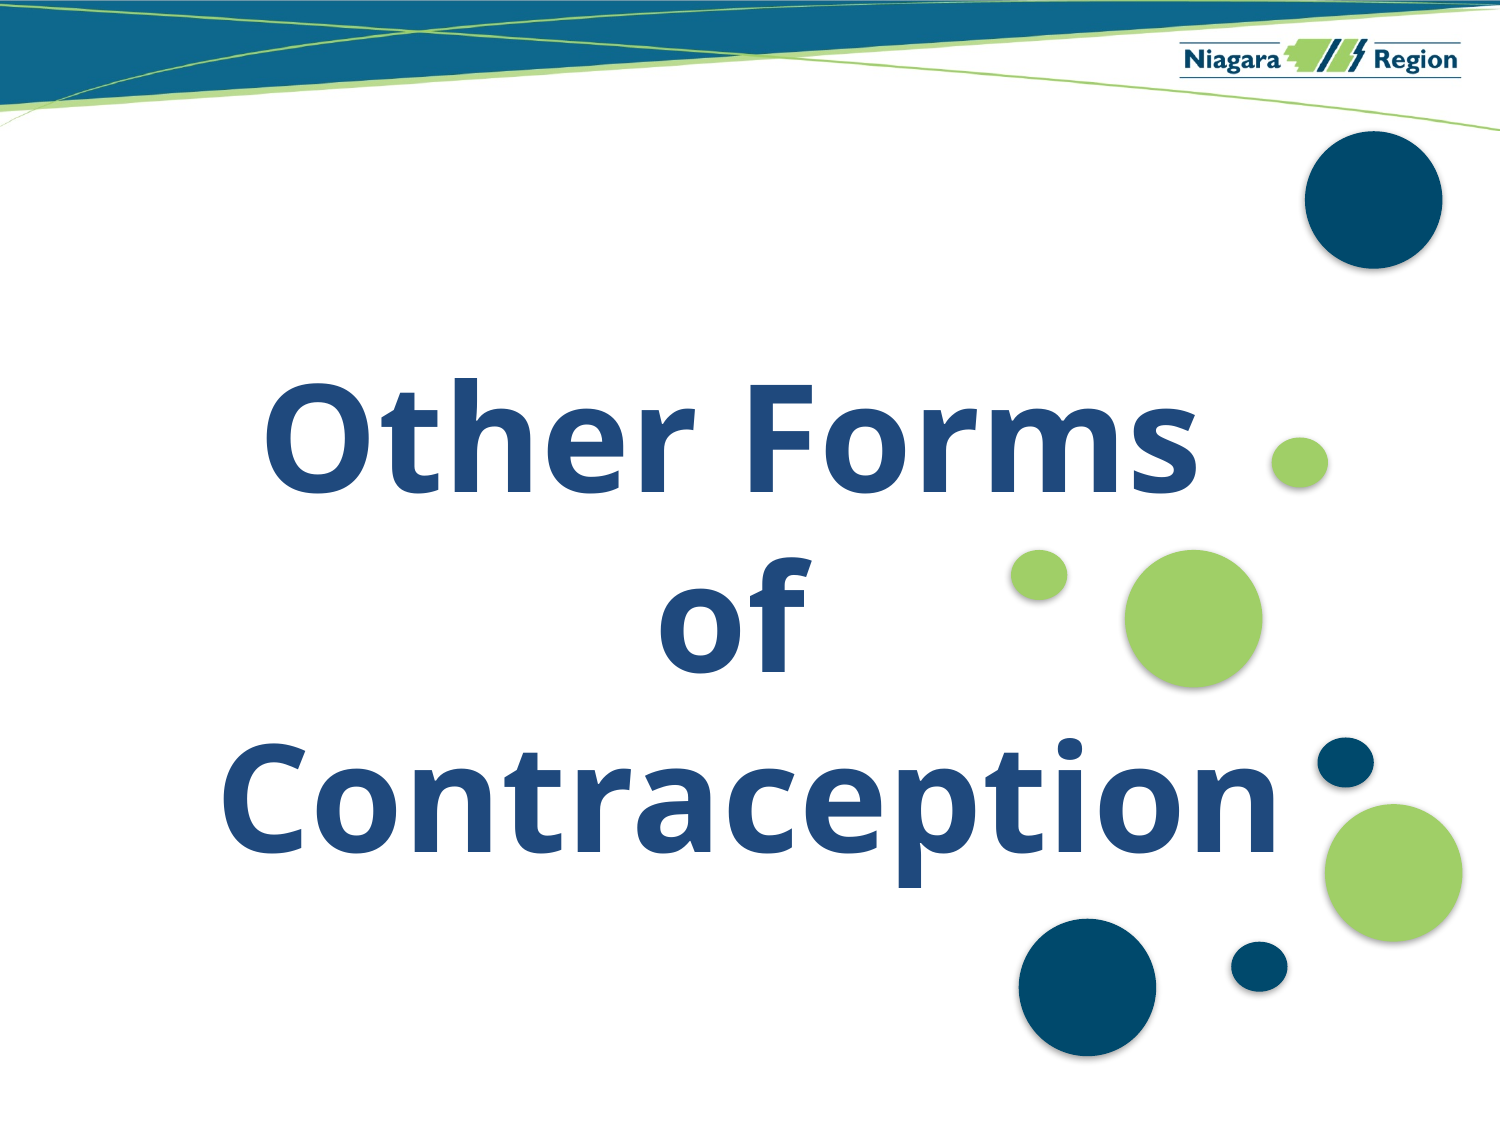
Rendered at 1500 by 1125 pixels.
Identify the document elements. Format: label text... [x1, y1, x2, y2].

title Other Forms of Contraception [0, 99, 1500, 1125]
picture [0, 0, 1500, 99]
text_box [1015, 915, 1160, 1060]
text_box [1121, 546, 1266, 691]
text_box [1268, 434, 1332, 491]
text_box [1007, 546, 1071, 604]
text_box [1314, 734, 1377, 791]
text_box [1301, 128, 1446, 272]
text_box [1321, 801, 1466, 945]
text_box [1228, 938, 1291, 995]
